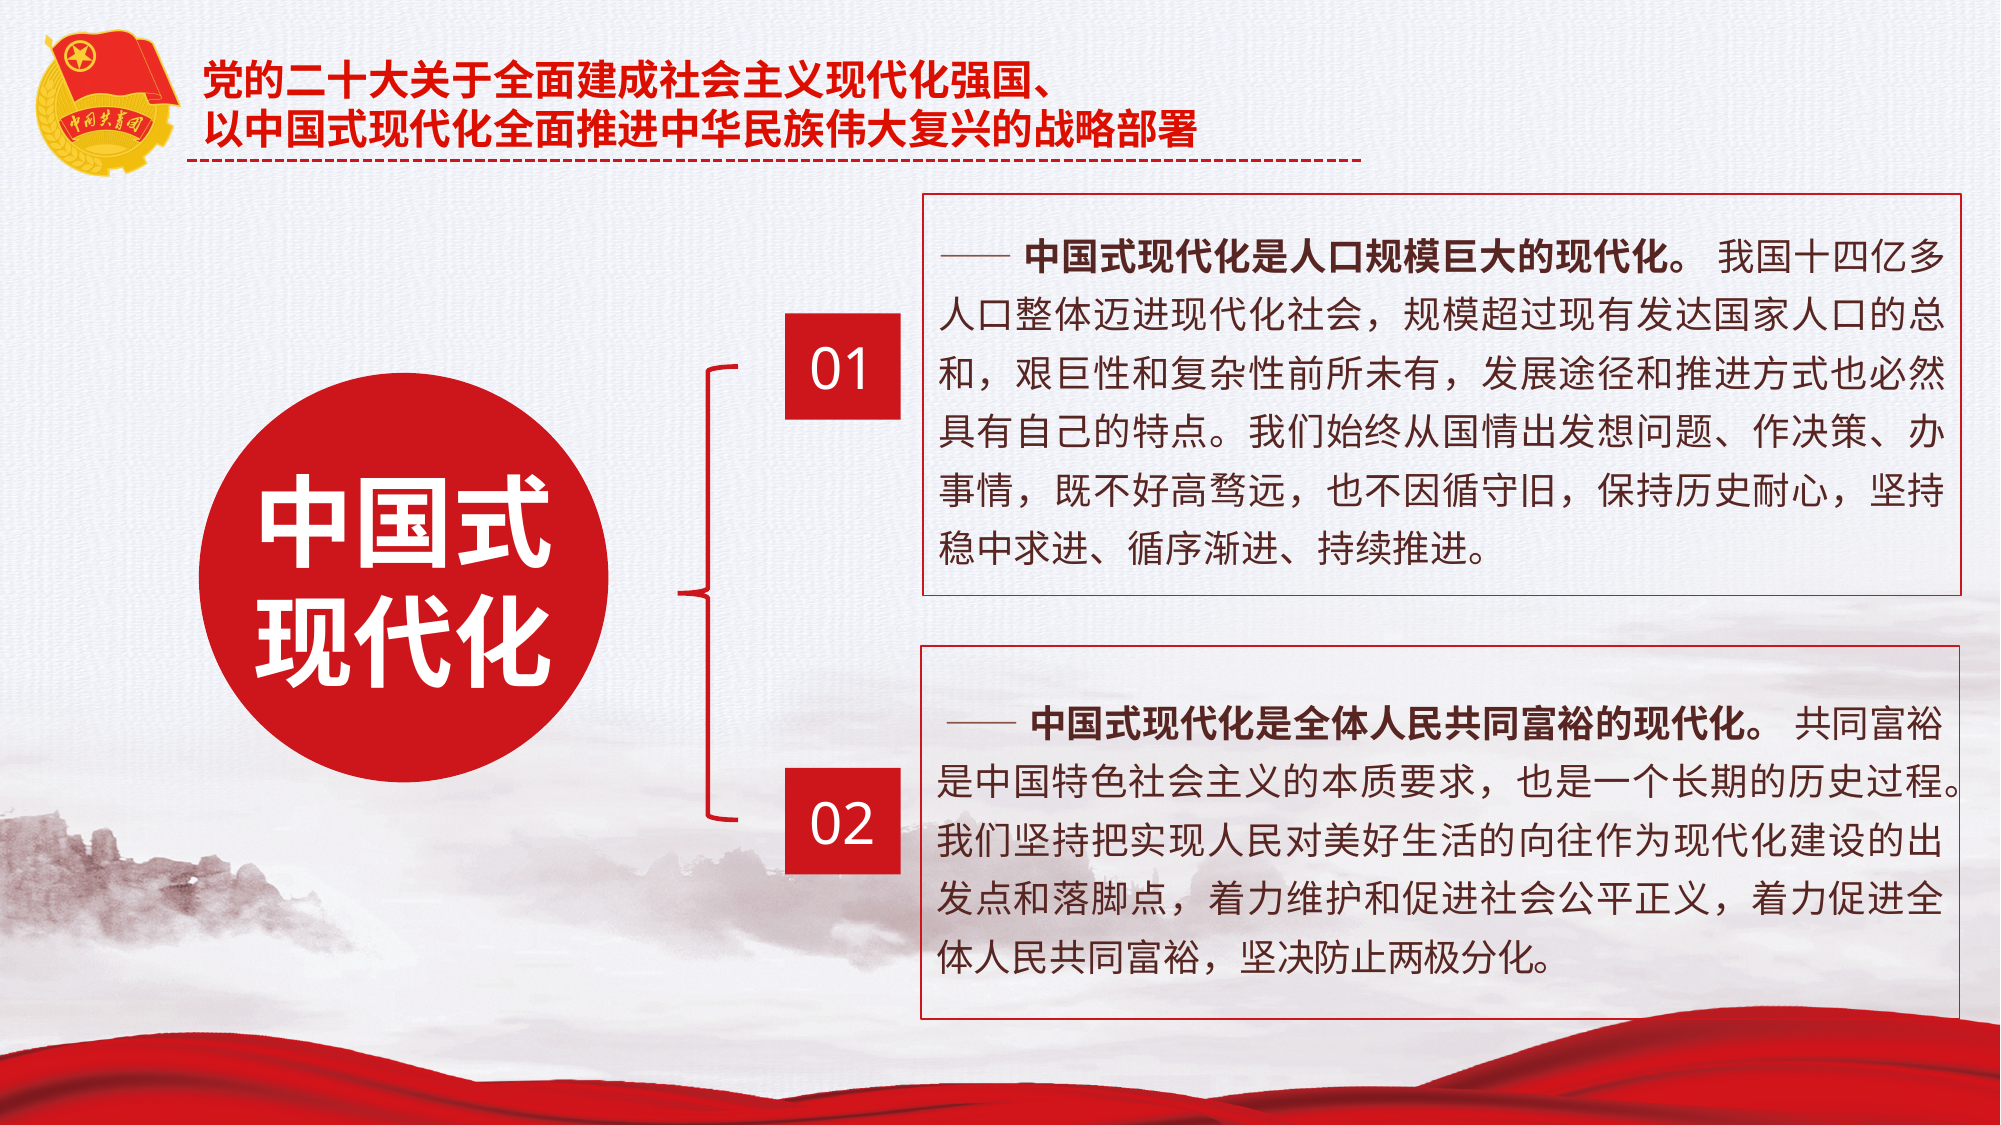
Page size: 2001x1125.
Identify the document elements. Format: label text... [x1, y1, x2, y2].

text_box 02 [785, 767, 901, 875]
text_box 01 [785, 313, 901, 420]
text_box ——中国式现代化是人口规模巨大的现代化。 我国十四亿多人口整体迈进现代化社会，规模超过现有发达国家人口的总和，艰巨性和复杂性前所未有，发展途径和推进方式也必然具有自己的特点。我们始终从国情出发想问题、作决策、办事情，既不好高骛远，也不因循守旧，保持历史耐心，坚持稳中求进、循序渐进、持续推进。 [923, 194, 1962, 596]
text_box [241, 372, 566, 452]
text_box [677, 366, 739, 820]
text_box ——中国式现代化是全体人民共同富裕的现代化。 共同富裕是中国特色社会主义的本质要求，也是一个长期的历史过程。我们坚持把实现人民对美好生活的向往作为现代化建设的出发点和落脚点，着力维护和促进社会公平正义，着力促进全体人民共同富裕，坚决防止两极分化。 [921, 646, 1960, 995]
text_box 党的二十大关于全面建成社会主义现代化强国、 以中国式现代化全面推进中华民族伟大复兴的战略部署 [188, 45, 1960, 195]
text_box 中国式现代化 [198, 452, 609, 799]
picture [0, 0, 2000, 1125]
